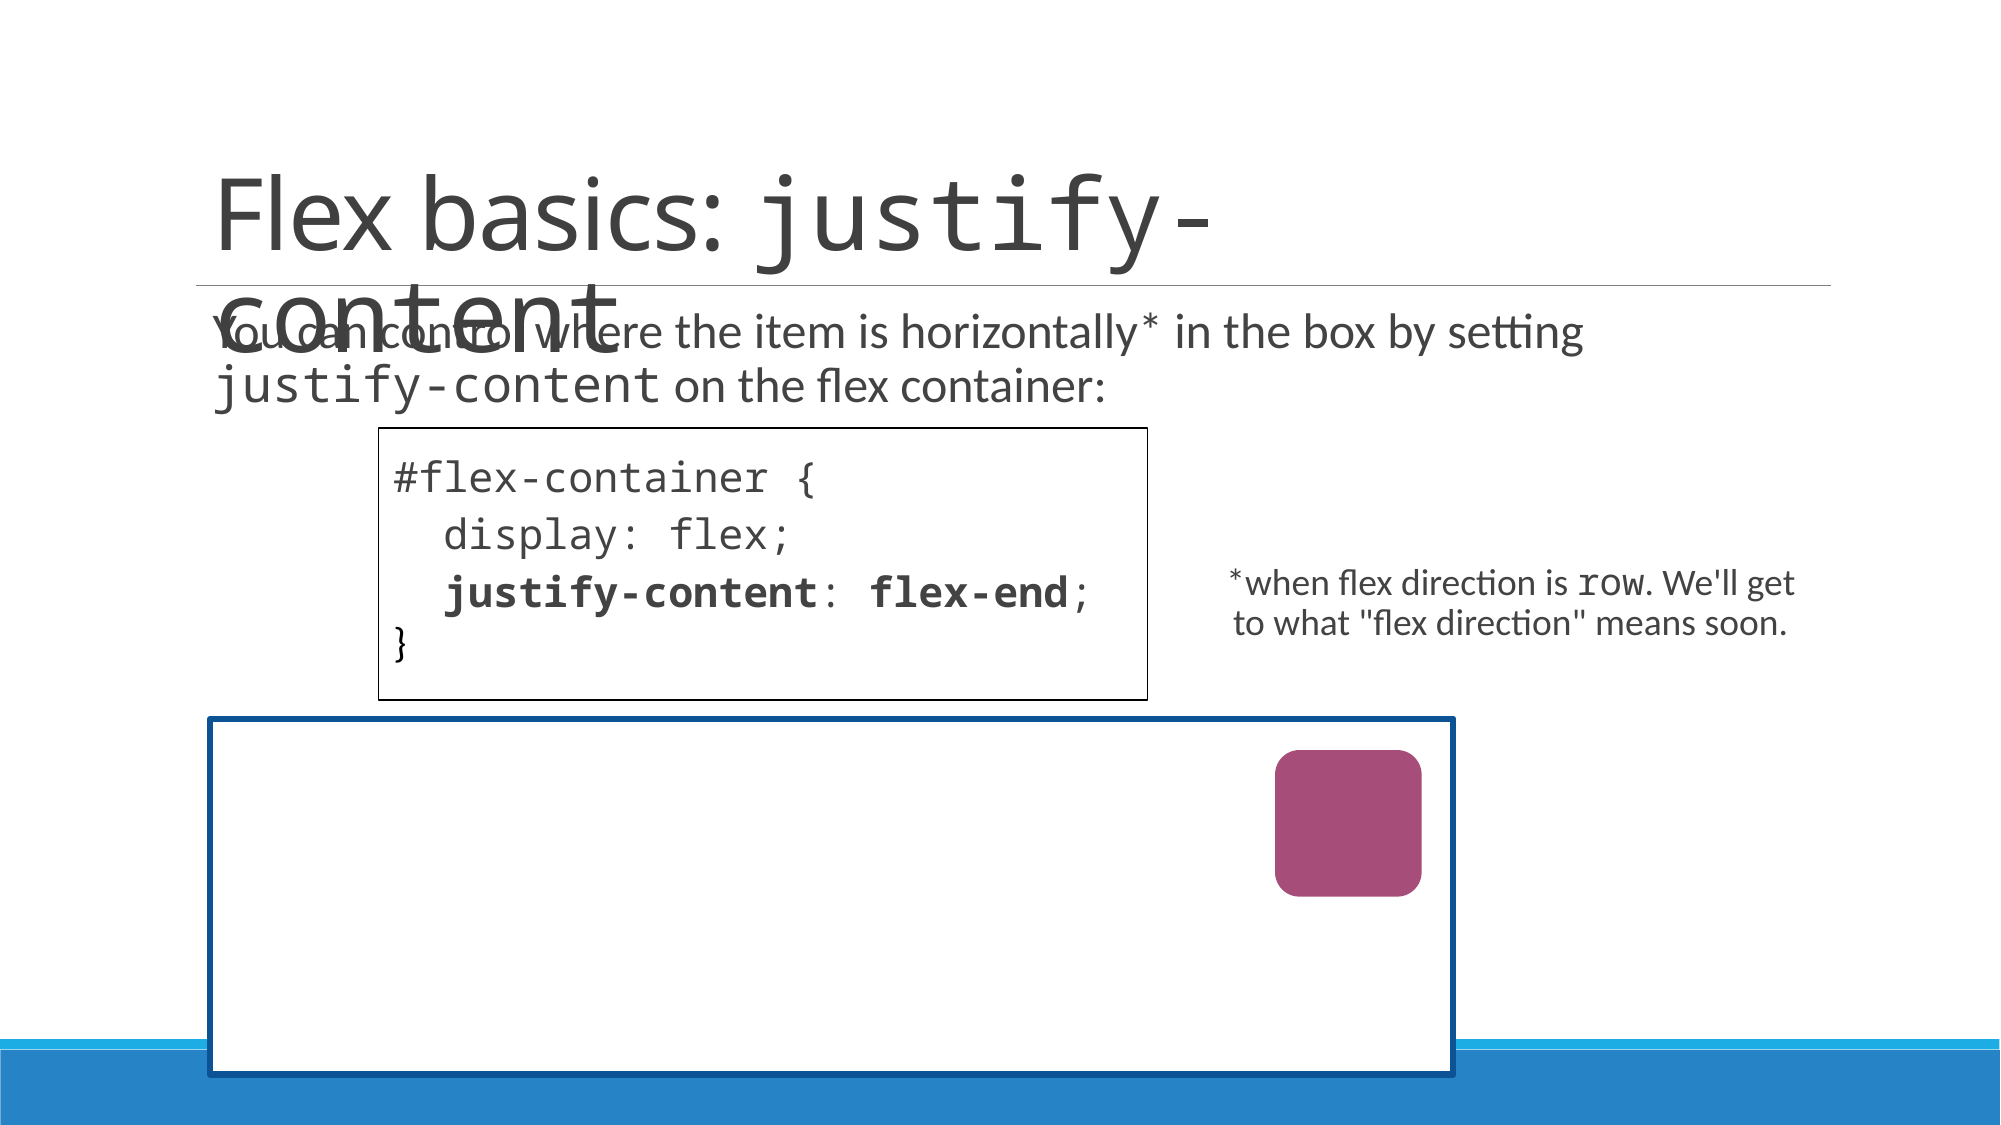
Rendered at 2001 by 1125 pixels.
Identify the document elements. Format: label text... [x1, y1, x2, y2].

list *when flex direction is row. We'll get to what "flex direction" means soon. [1204, 548, 1817, 674]
list You can control where the item is horizontally* in the box by setting justify-content on the flex container: [197, 290, 1622, 438]
title Flex basics: justify-content [197, 154, 1635, 280]
text_box [1275, 750, 1422, 897]
text_box #flex-container { display: flex; justify-content: flex-end; } [378, 428, 1148, 700]
text_box [210, 718, 1454, 1075]
